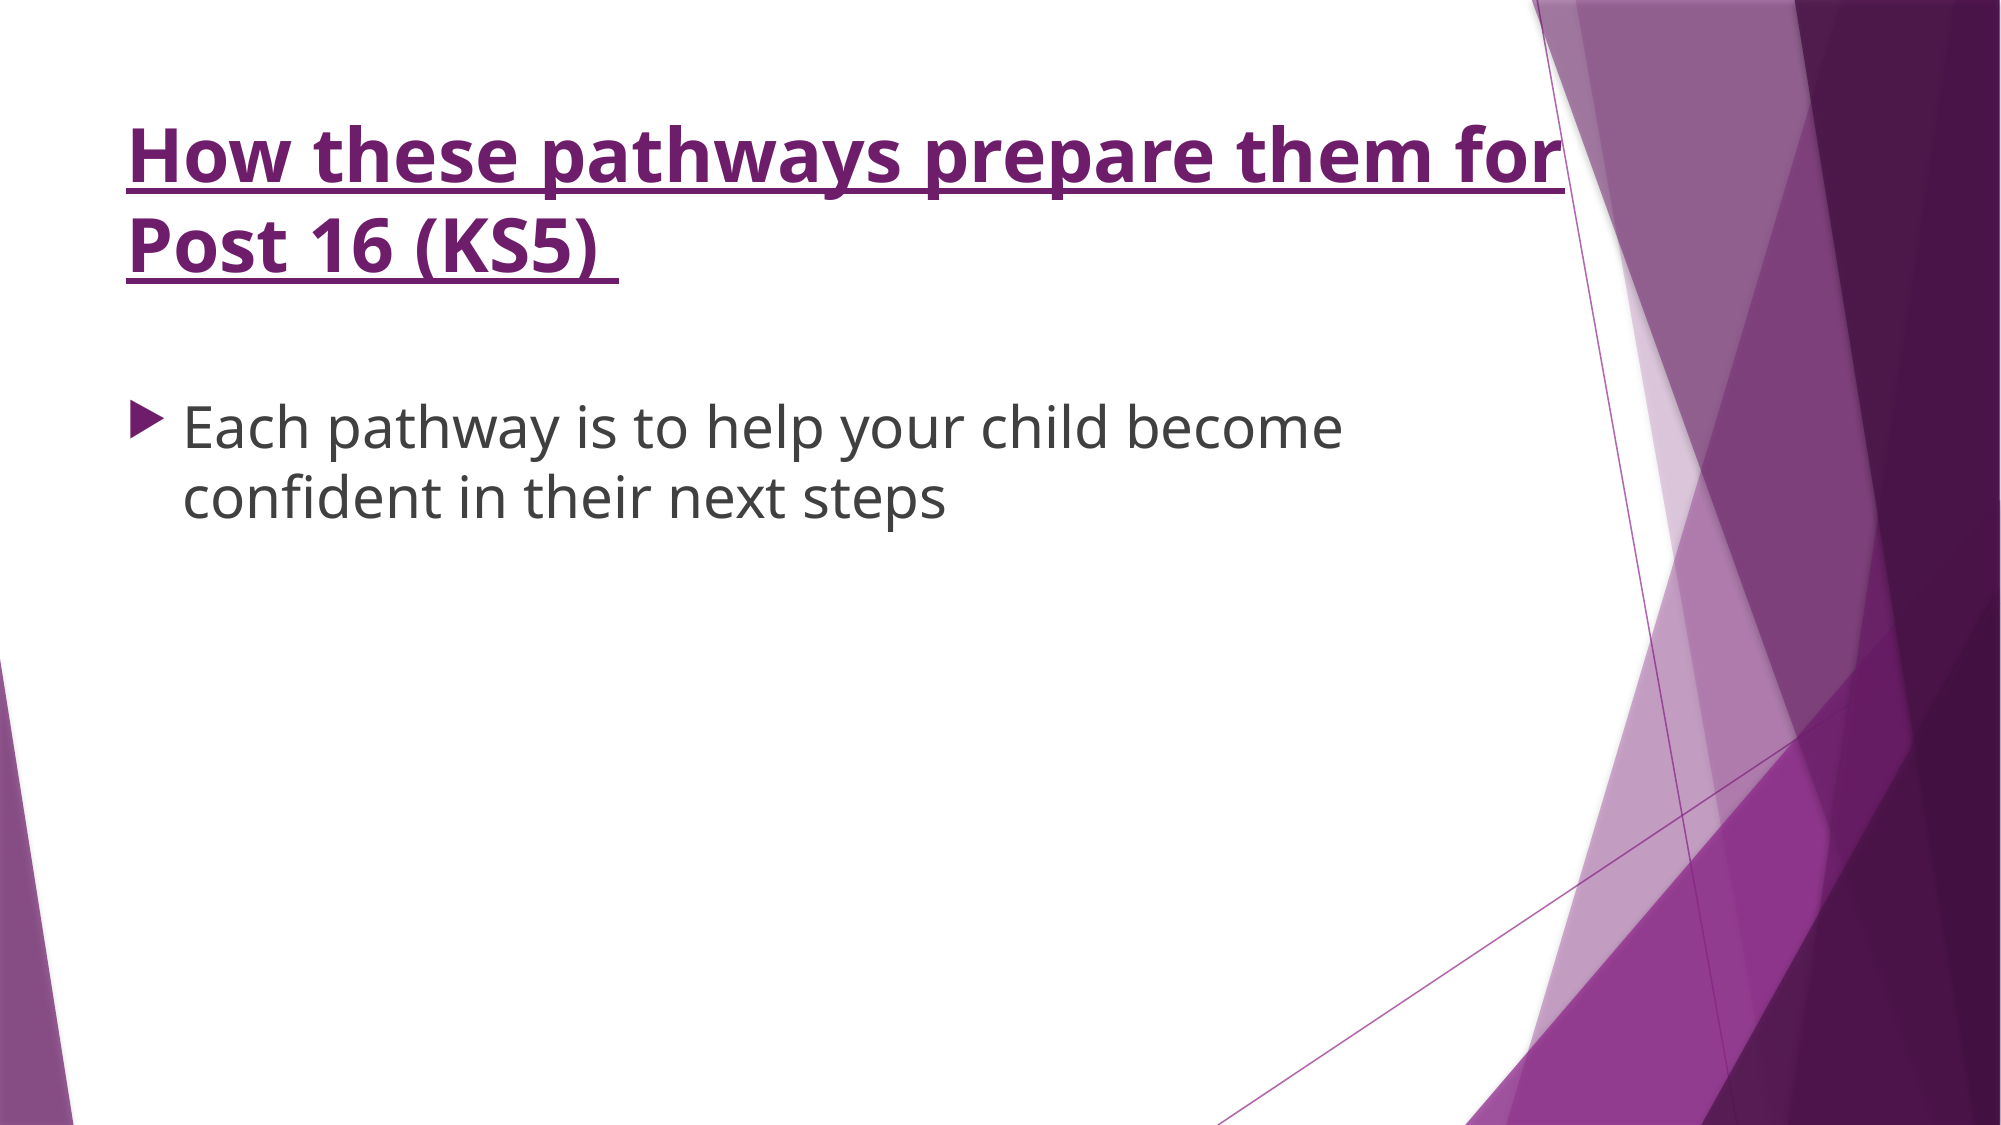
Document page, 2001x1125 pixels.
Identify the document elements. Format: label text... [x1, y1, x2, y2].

title How these pathways prepare them for Post 16 (KS5) [111, 99, 1621, 317]
list Each pathway is to help your child become confident in their next steps [111, 316, 1602, 1061]
